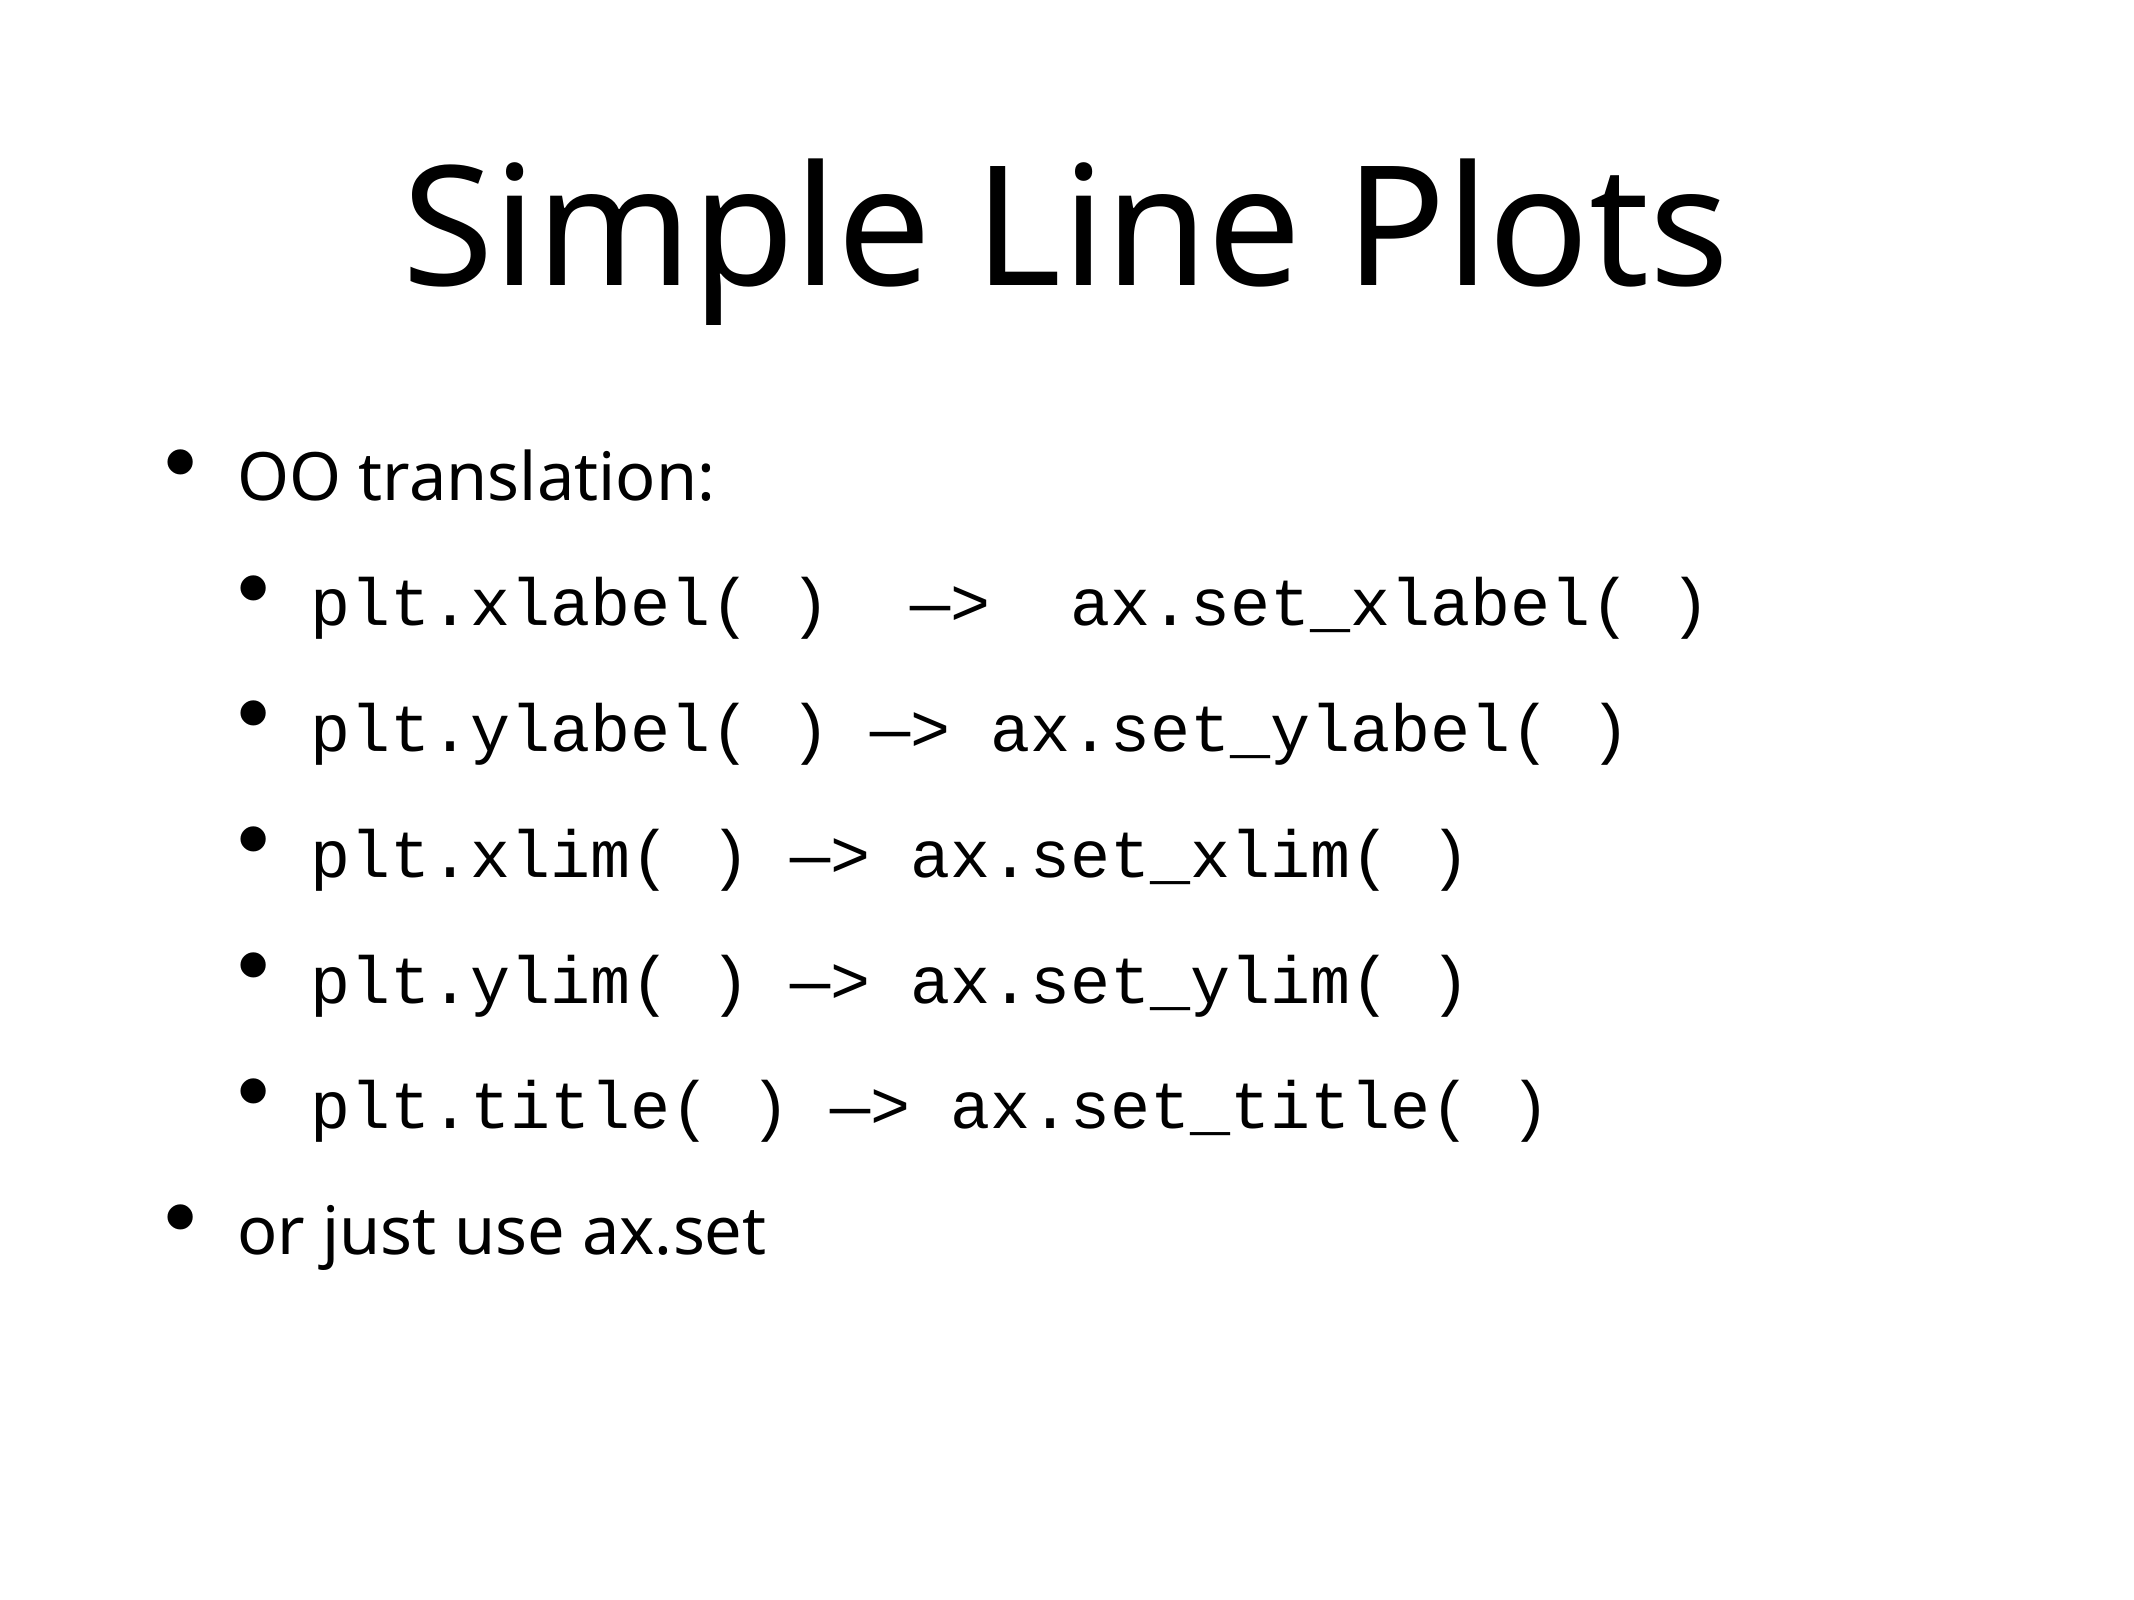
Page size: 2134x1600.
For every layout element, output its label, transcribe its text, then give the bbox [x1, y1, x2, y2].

title Simple Line Plots [155, 41, 1978, 397]
list OO translation: plt.xlabel( ) —> ax.set_xlabel( ) plt.ylabel( ) —> ax.set_ylabel( ) plt.xlim( ) —> ax.set_xlim( ) plt.ylim( ) —> ax.set_ylim( ) plt.title( ) —> ax.set_title( ) or just use ax.set [155, 424, 1978, 1457]
